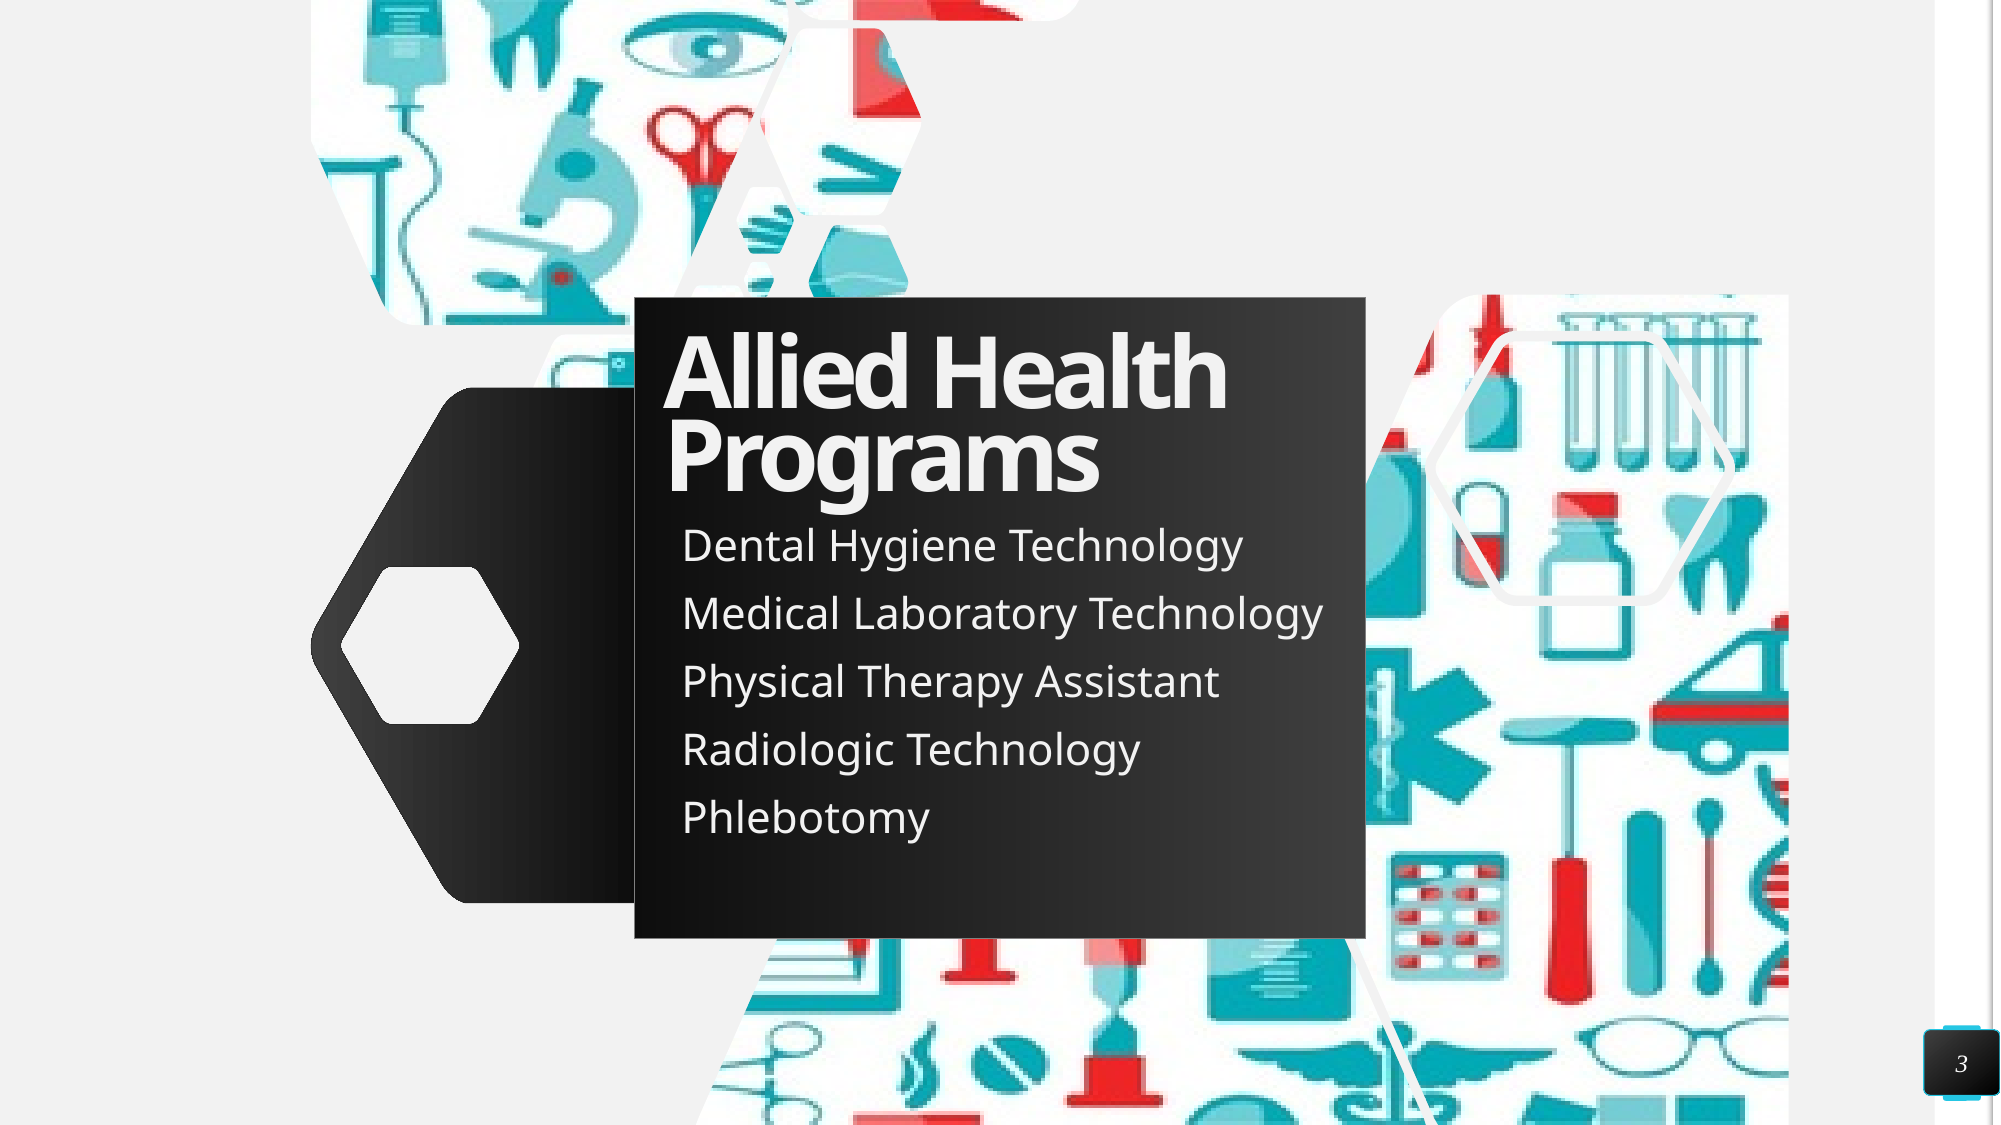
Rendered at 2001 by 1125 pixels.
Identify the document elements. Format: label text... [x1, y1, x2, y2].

picture [311, 0, 1789, 1125]
slide_number 3 [1923, 1029, 2000, 1096]
